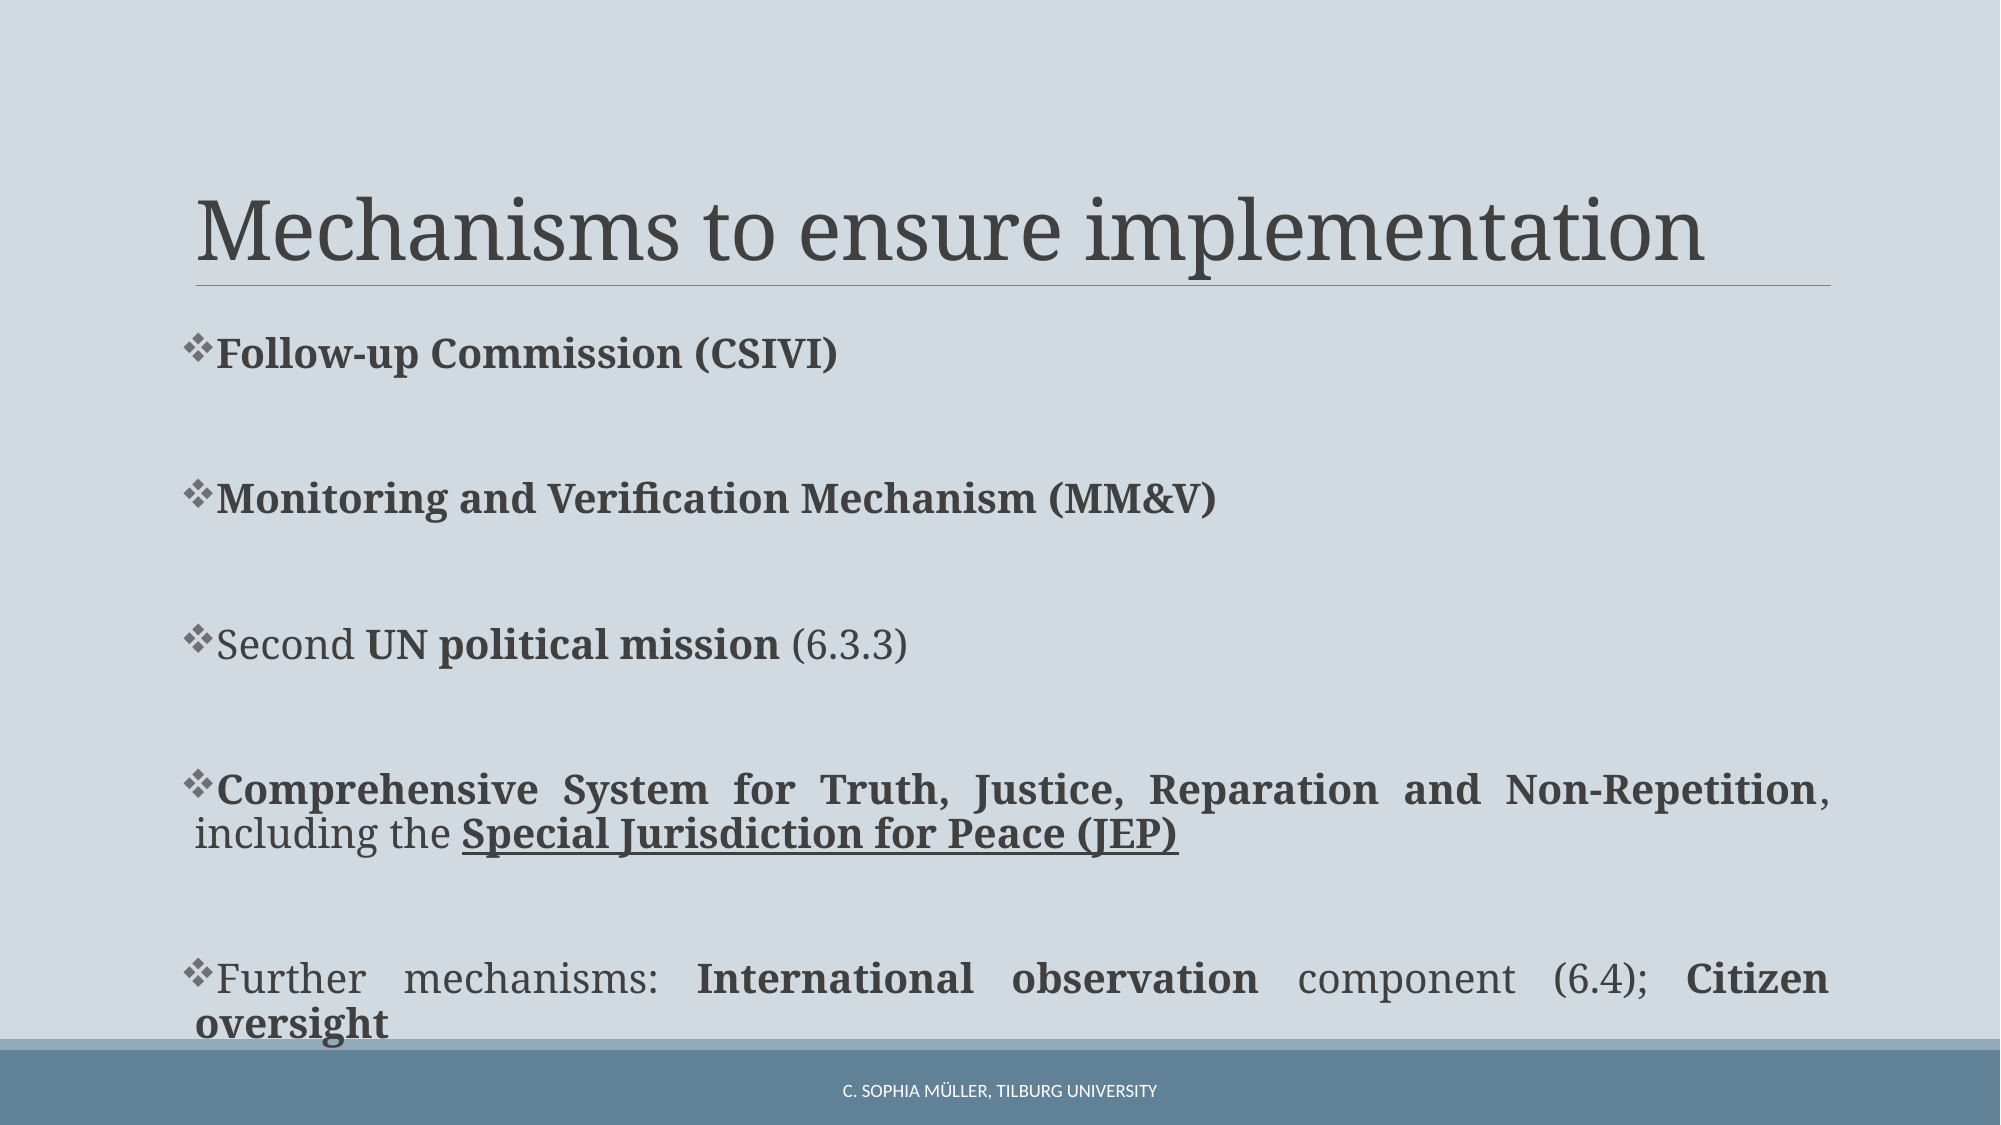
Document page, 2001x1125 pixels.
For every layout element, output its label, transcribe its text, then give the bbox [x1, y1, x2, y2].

footer C. Sophia Müller, Tilburg University [604, 1059, 1396, 1120]
title Mechanisms to ensure implementation [180, 47, 1830, 285]
list Follow-up Commission (CSIVI) Monitoring and Verification Mechanism (MM&V) Second UN political mission (6.3.3) Comprehensive System for Truth, Justice, Reparation and Non-Repetition, including the Special Jurisdiction for Peace (JEP) Further mechanisms: International observation component (6.4); Citizen oversight [180, 325, 1830, 1060]
